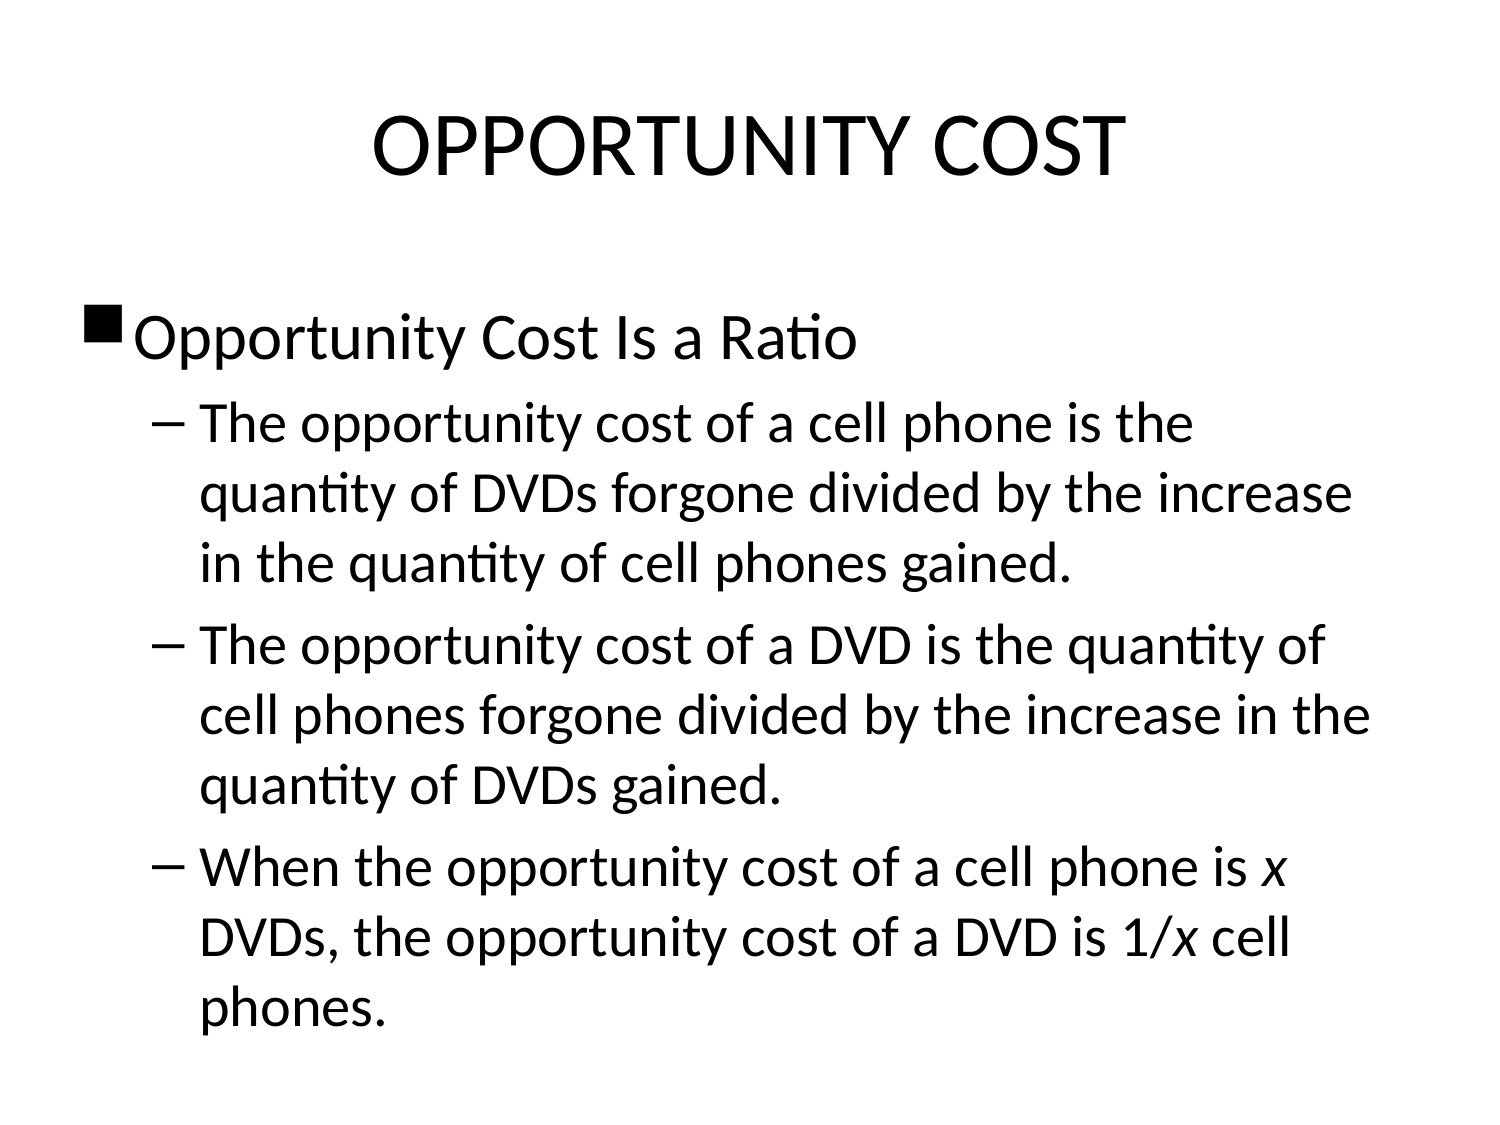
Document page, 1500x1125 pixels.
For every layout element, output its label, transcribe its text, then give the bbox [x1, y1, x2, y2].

list Opportunity Cost Is a Ratio The opportunity cost of a cell phone is the quantity of DVDs forgone divided by the increase in the quantity of cell phones gained. The opportunity cost of a DVD is the quantity of cell phones forgone divided by the increase in the quantity of DVDs gained. When the opportunity cost of a cell phone is x DVDs, the opportunity cost of a DVD is 1/x cell phones. [62, 285, 1413, 1075]
title OPPORTUNITY COST [75, 45, 1425, 233]
